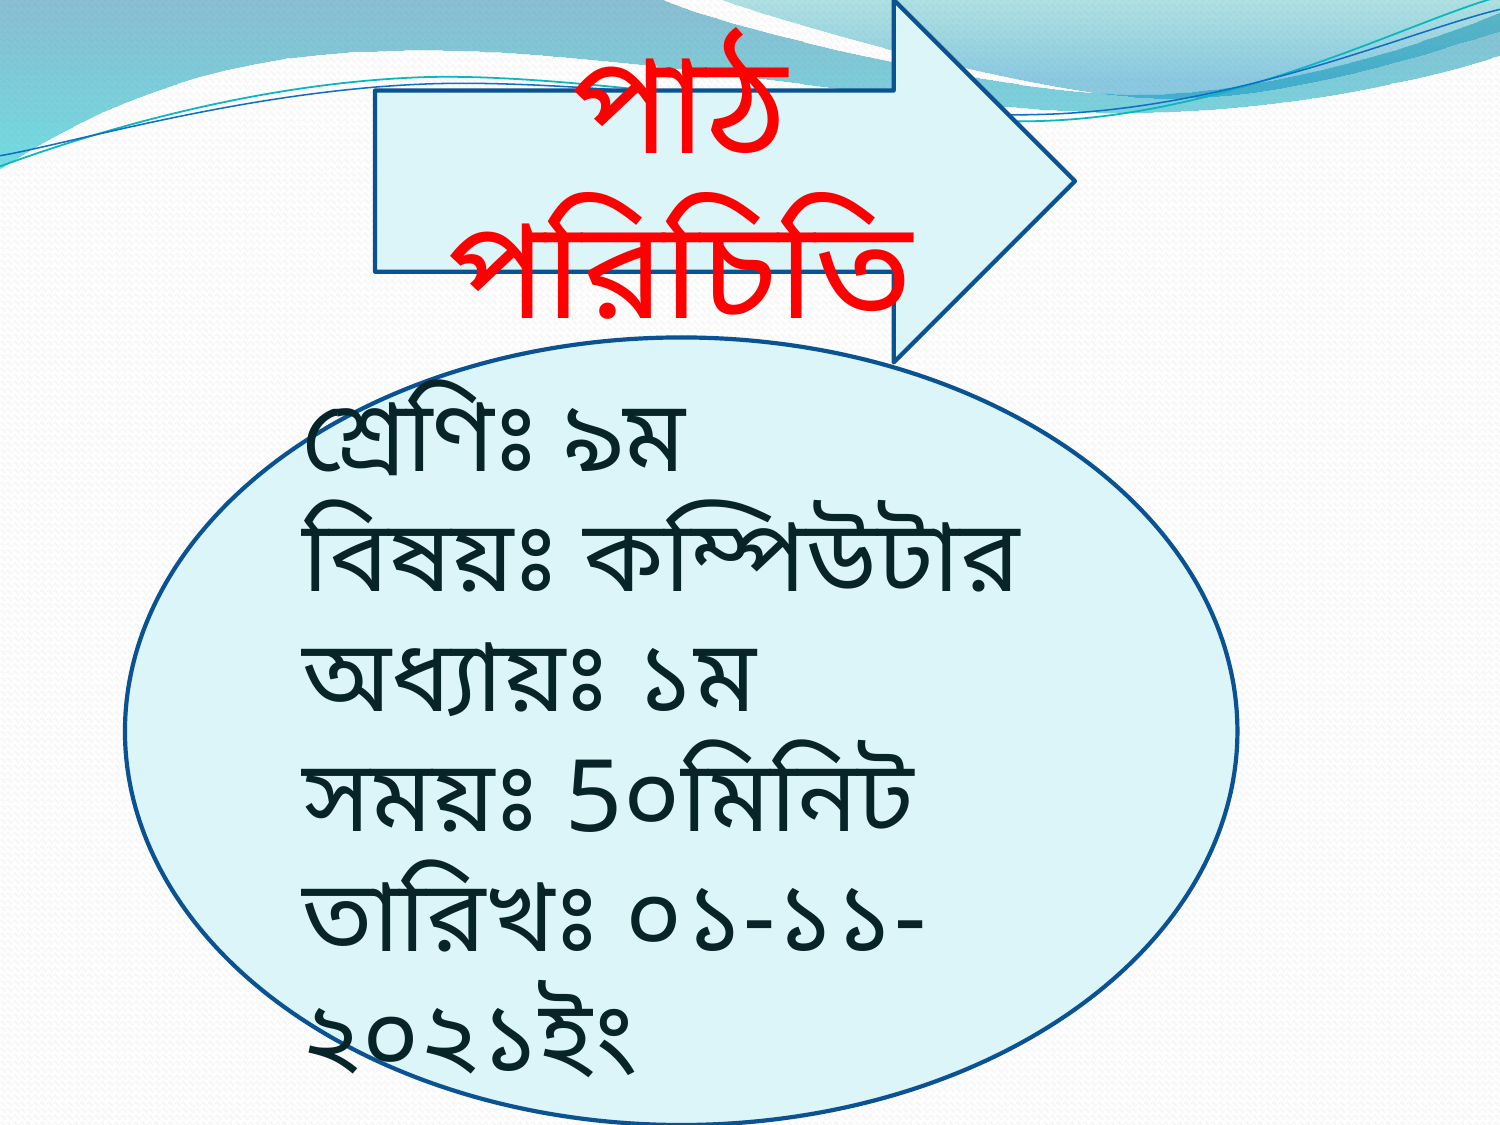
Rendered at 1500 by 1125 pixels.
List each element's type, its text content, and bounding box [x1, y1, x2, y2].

text_box শ্রেণিঃ ৯ম বিষয়ঃ কম্পিউটার অধ্যায়ঃ ১ম সময়ঃ 5০মিনিট তারিখঃ ০১-১১-২০২১ইং [122, 335, 1240, 1125]
text_box পাঠ পরিচিতি [372, 0, 1078, 365]
